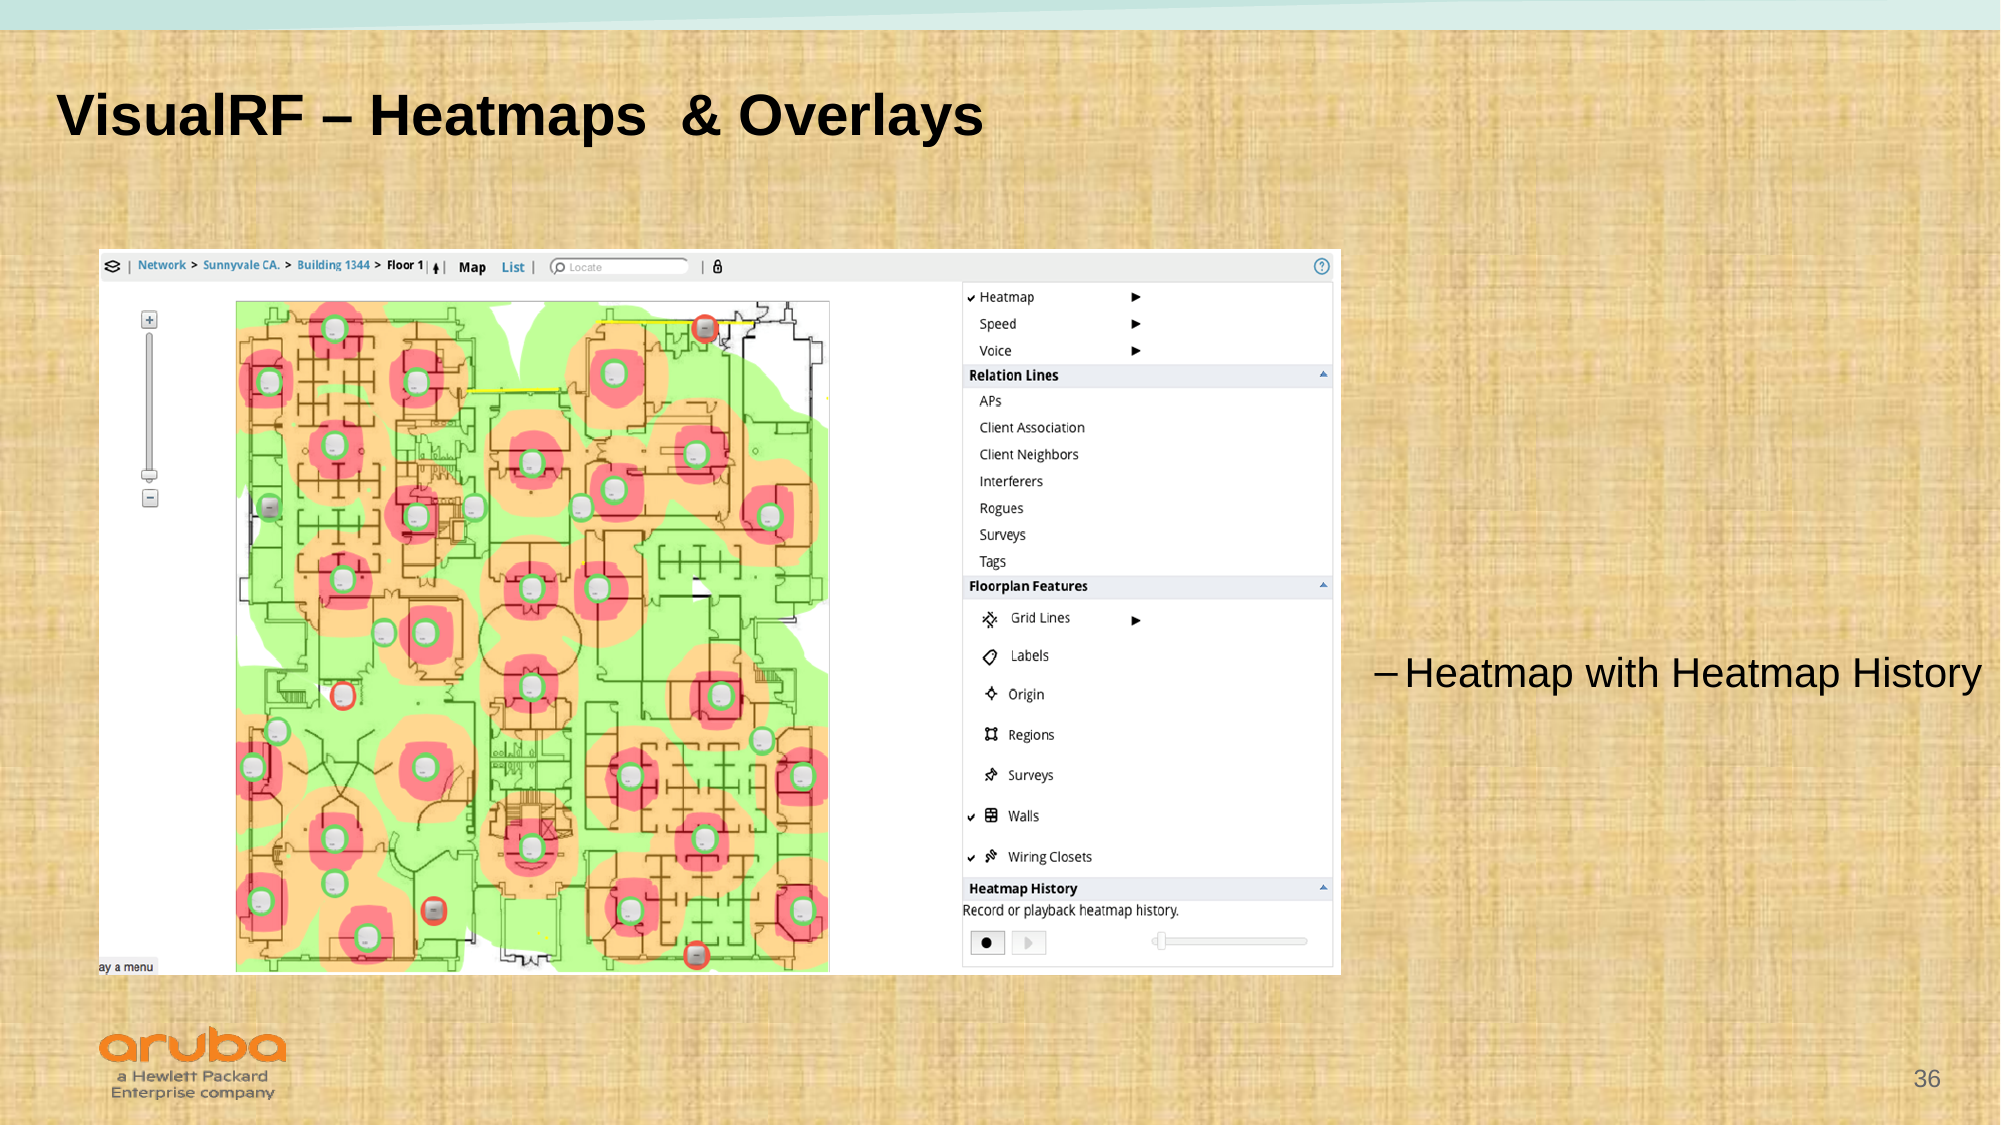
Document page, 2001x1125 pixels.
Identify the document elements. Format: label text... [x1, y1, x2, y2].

picture [0, 0, 2001, 1125]
list Heatmap with Heatmap History [1374, 651, 2000, 1125]
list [99, 249, 1341, 975]
title VisualRF – Heatmaps & Overlays [56, 85, 1857, 225]
